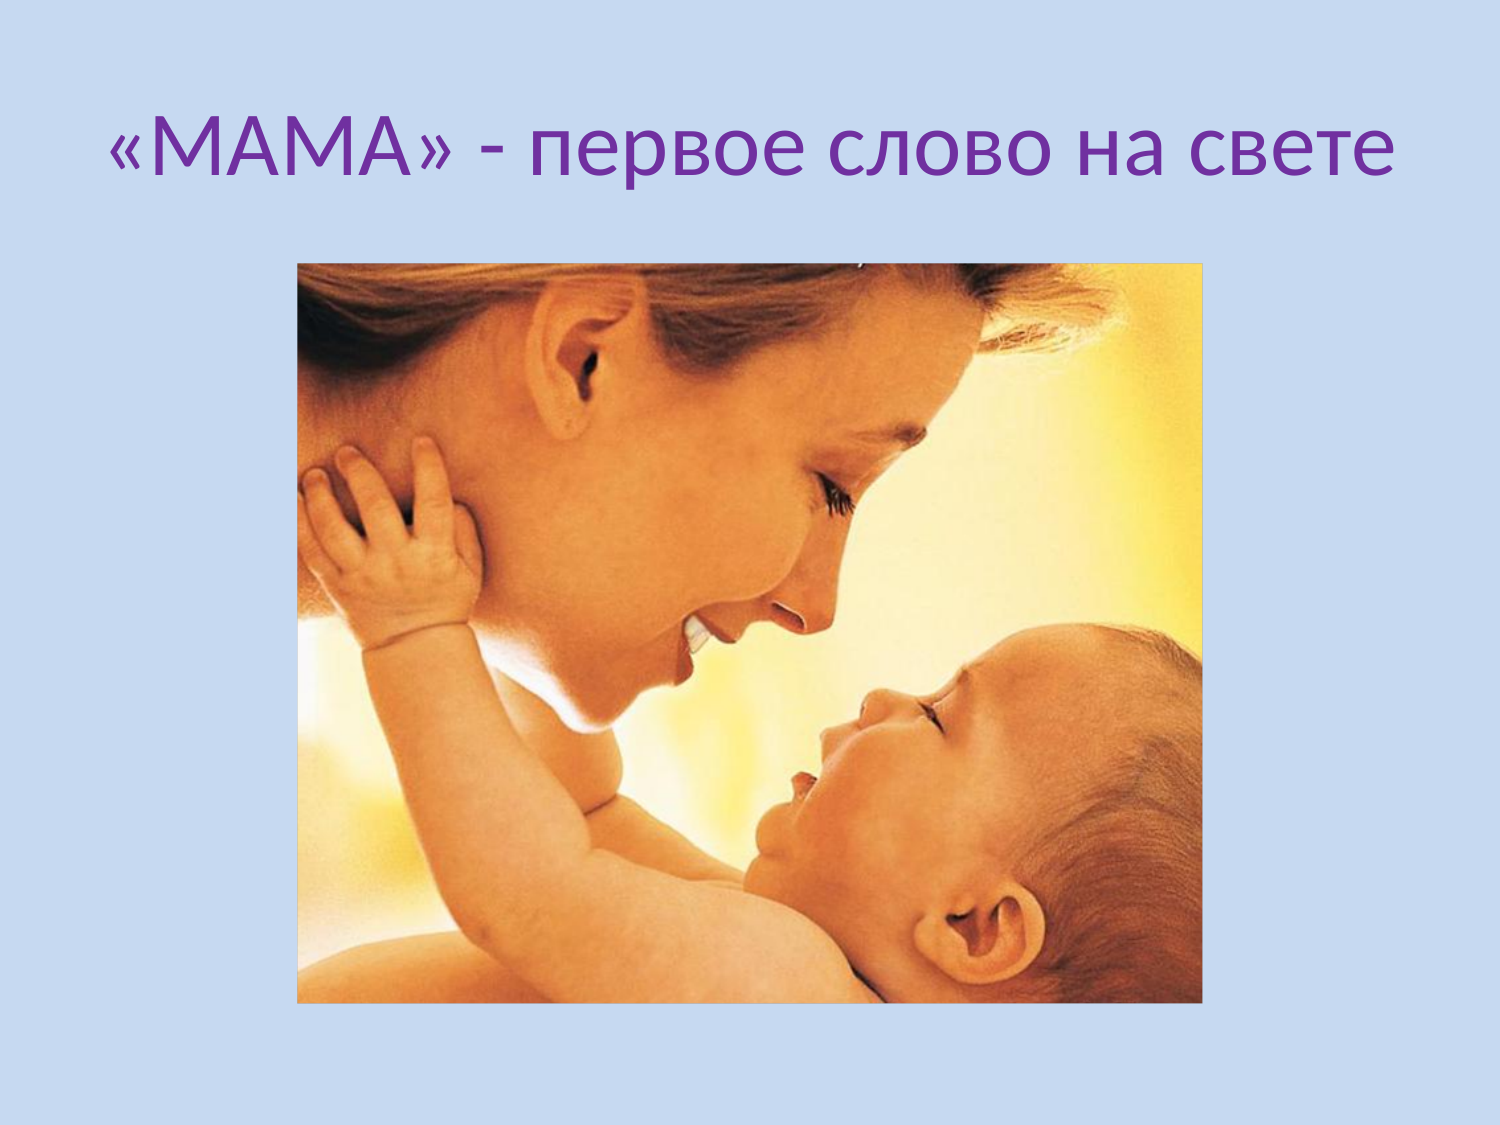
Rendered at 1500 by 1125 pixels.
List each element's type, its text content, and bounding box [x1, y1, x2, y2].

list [296, 262, 1204, 1006]
title «МАМА» - первое слово на свете [75, 45, 1425, 233]
